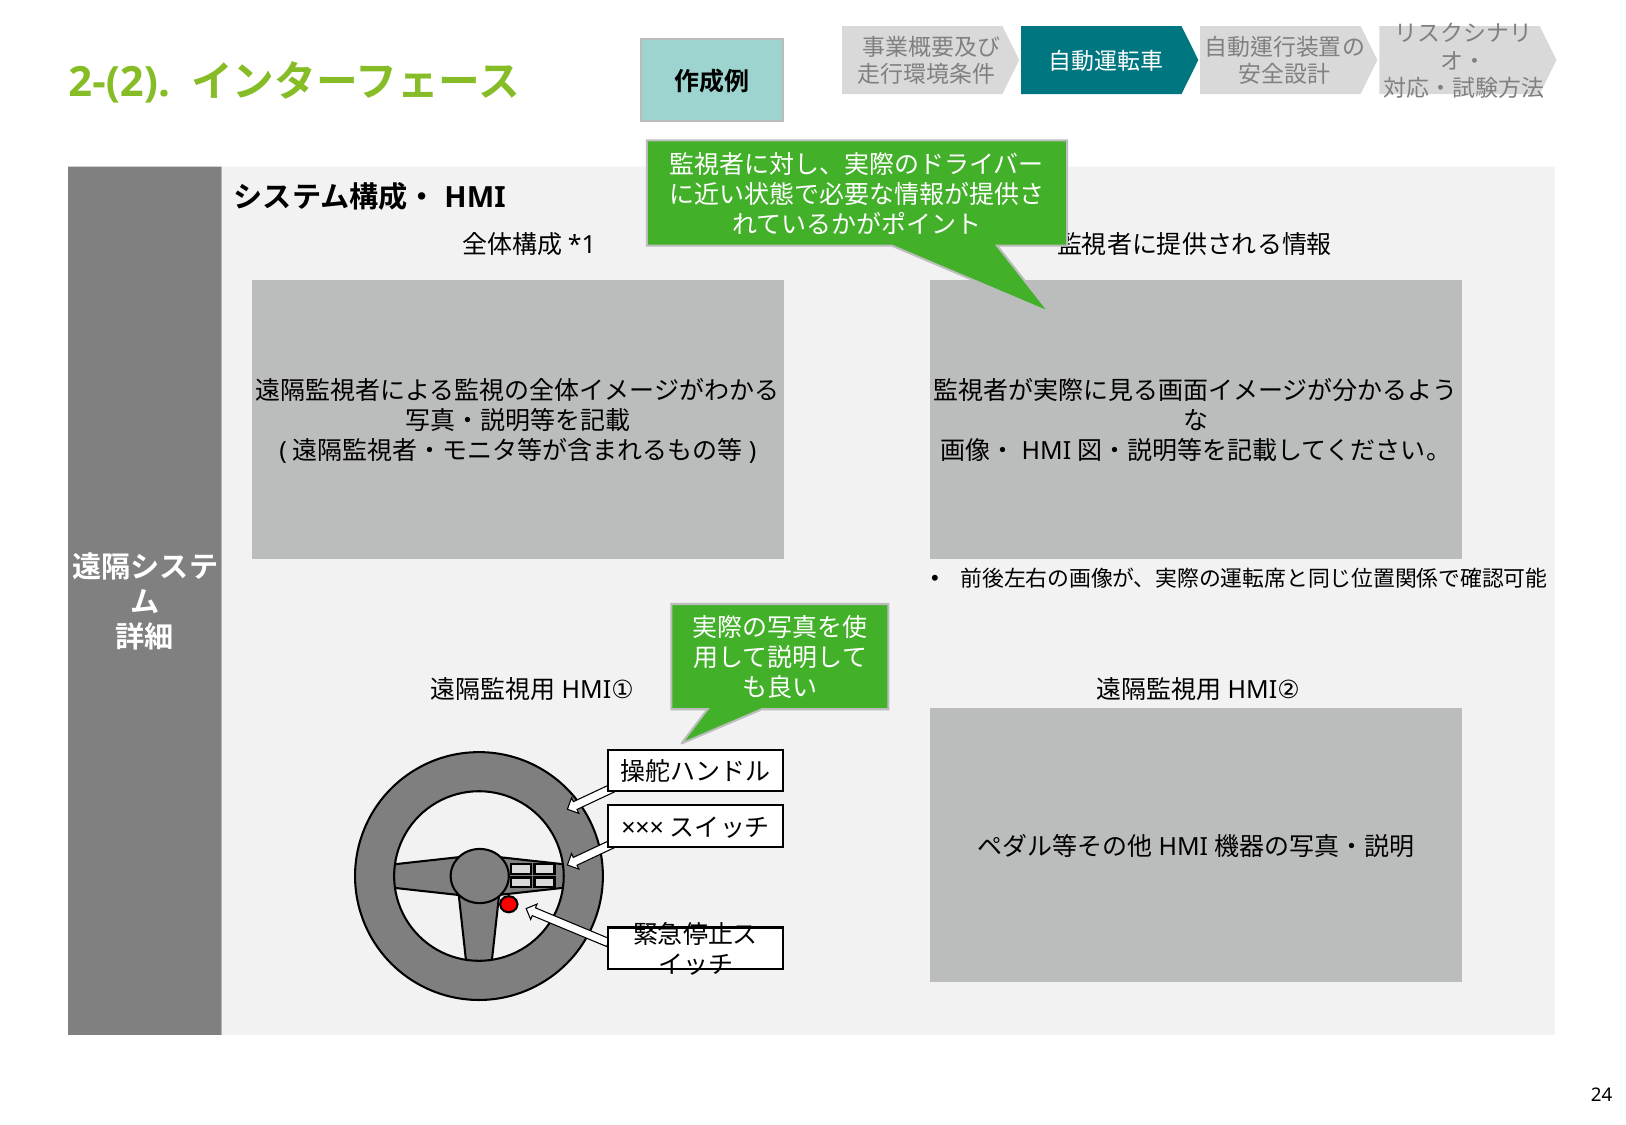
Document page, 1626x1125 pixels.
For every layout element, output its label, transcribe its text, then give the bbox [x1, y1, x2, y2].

text_box システム構成・HMI [221, 166, 1555, 1035]
text_box [395, 857, 458, 895]
text_box 監視者に対し、実際のドライバーに近い状態で必要な情報が提供されているかがポイント [646, 140, 1068, 313]
text_box 自動運転車 [1021, 26, 1199, 95]
text_box 緊急停止スイッチ [608, 927, 783, 970]
text_box [510, 877, 531, 888]
text_box [355, 752, 603, 1000]
text_box 遠隔監視用HMI② [1096, 673, 1300, 704]
text_box [567, 841, 616, 870]
text_box 実際の写真を使用して説明しても良い [671, 604, 889, 744]
text_box [534, 864, 555, 874]
text_box [502, 857, 563, 895]
list 2-(2). インターフェース [68, 41, 641, 119]
text_box リスクシナリオ・ 対応・試験方法 [1379, 26, 1557, 95]
text_box [526, 904, 608, 947]
text_box 監視者が実際に見る画面イメージが分かるような 画像・HMI図・説明等を記載してください。 [930, 281, 1461, 557]
text_box 遠隔監視用HMI① [430, 673, 634, 704]
list 2-(2). インターフェース [783, 41, 1557, 119]
text_box 遠隔システム 詳細 [68, 166, 221, 1035]
text_box [567, 785, 615, 814]
text_box 監視者に提供される情報 [1057, 229, 1333, 260]
text_box 操舵ハンドル [608, 749, 783, 792]
text_box [534, 877, 555, 888]
slide_number 24 [1582, 1080, 1613, 1109]
text_box 遠隔監視者による監視の全体イメージがわかる写真・説明等を記載 (遠隔監視者・モニタ等が含まれるもの等) [252, 281, 783, 558]
text_box ペダル等その他HMI機器の写真・説明 [930, 709, 1461, 982]
text_box ×××スイッチ [608, 805, 783, 847]
text_box [450, 848, 509, 904]
text_box 作成例 [641, 38, 783, 122]
text_box [458, 896, 499, 960]
text_box [500, 896, 518, 913]
text_box 事業概要及び 走行環境条件 [842, 26, 1020, 95]
text_box 自動運行装置の安全設計 [1200, 26, 1378, 95]
text_box [510, 864, 531, 874]
text_box 前後左右の画像が、実際の運転席と同じ位置関係で確認可能 [872, 557, 1625, 598]
text_box 全体構成*1 [461, 229, 603, 260]
